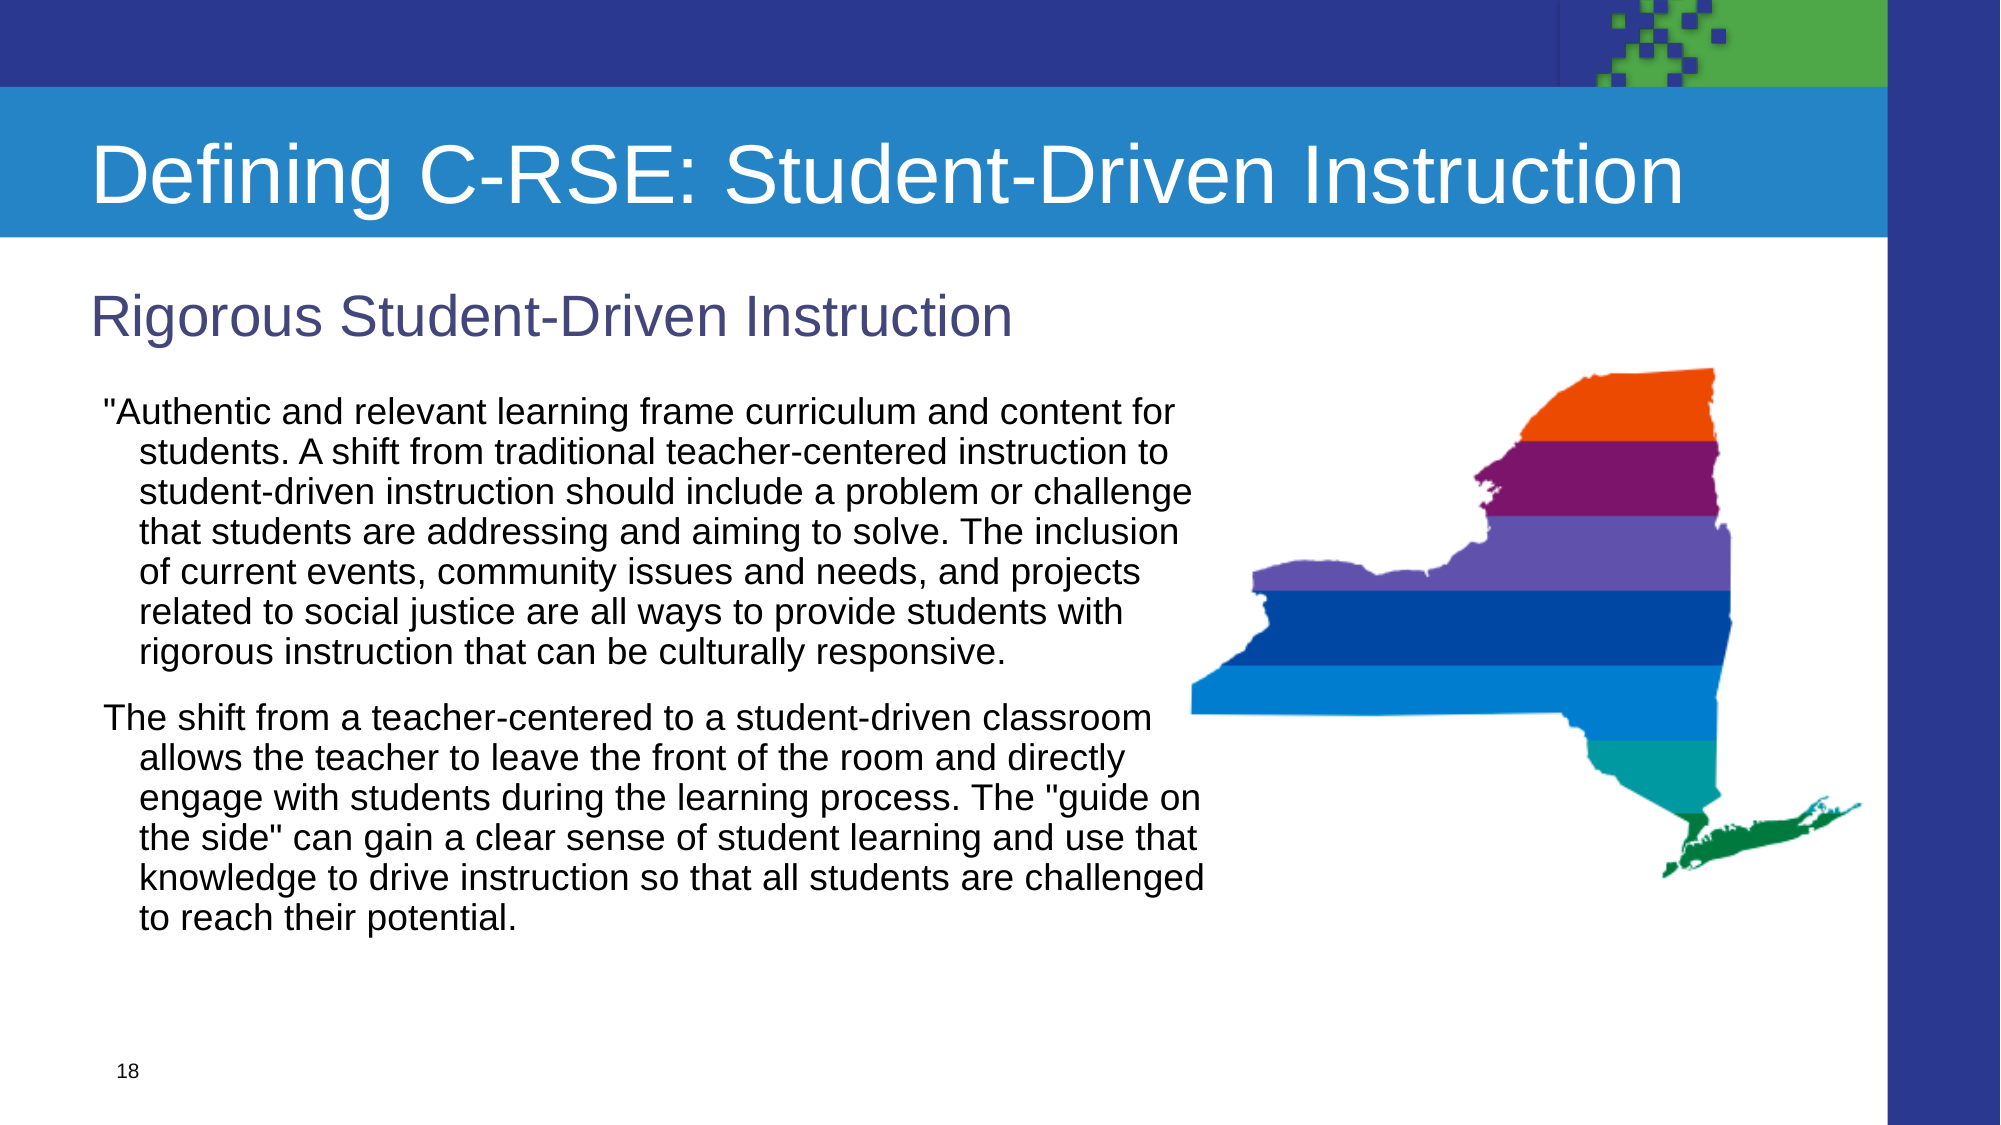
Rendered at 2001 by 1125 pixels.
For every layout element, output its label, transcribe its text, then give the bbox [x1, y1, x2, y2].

text_box [1886, 0, 2000, 1125]
list Rigorous Student-Driven Instruction [0, 285, 1154, 350]
title Defining C-RSE: Student-Driven Instruction [0, 86, 1886, 238]
slide_number 18 [103, 1040, 153, 1100]
picture [1158, 285, 1884, 914]
list "Authentic and relevant learning frame curriculum and content for students. A shift from traditional teacher-centered instruction to student-driven instruction should include a problem or challenge that students are addressing and aiming to solve. The inclusion of current events, community issues and needs, and projects related to social justice are all ways to provide students with rigorous instruction that can be culturally responsive. The shift from a teacher-centered to a student-driven classroom allows the teacher to leave the front of the room and directly engage with students during the learning process. The "guide on the side" can gain a clear sense of student learning and use that knowledge to drive instruction so that all students are challenged to reach their potential. [103, 392, 1213, 975]
picture [1560, 0, 1726, 86]
